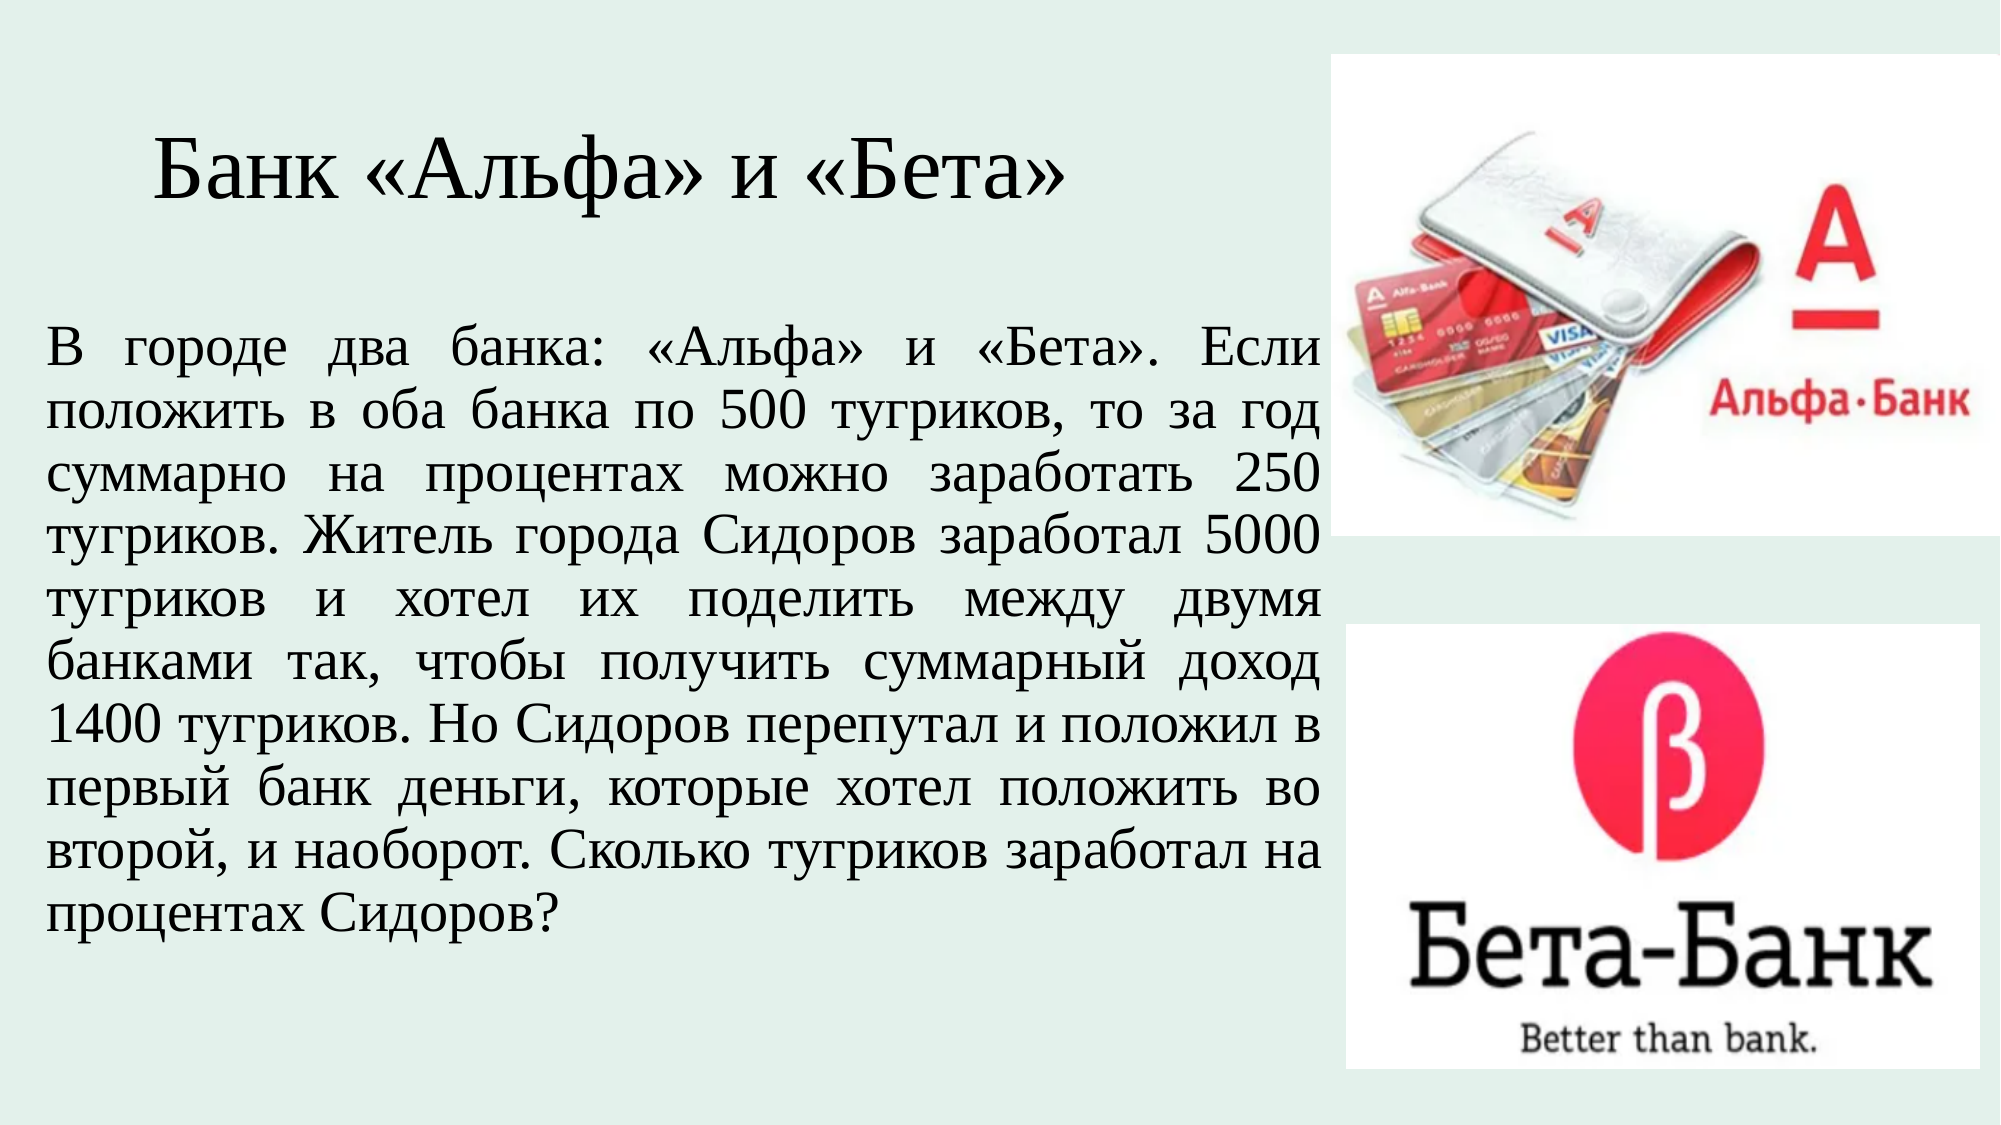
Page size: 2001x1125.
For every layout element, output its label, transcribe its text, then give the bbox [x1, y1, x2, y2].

picture [1331, 54, 2000, 536]
title Банк «Альфа» и «Бета» [137, 59, 1331, 278]
picture [1346, 624, 1980, 1069]
list В городе два банка: «Альфа» и «Бета». Если положить в оба банка по 500 тугриков, то за год суммарно на процентах можно заработать 250 тугриков. Житель города Сидоров заработал 5000 тугриков и хотел их поделить между двумя банками так, чтобы получить суммарный доход 1400 тугриков. Но Сидоров перепутал и положил в первый банк деньги, которые хотел положить во второй, и наоборот. Сколько тугриков заработал на процентах Сидоров? [31, 307, 1338, 1022]
